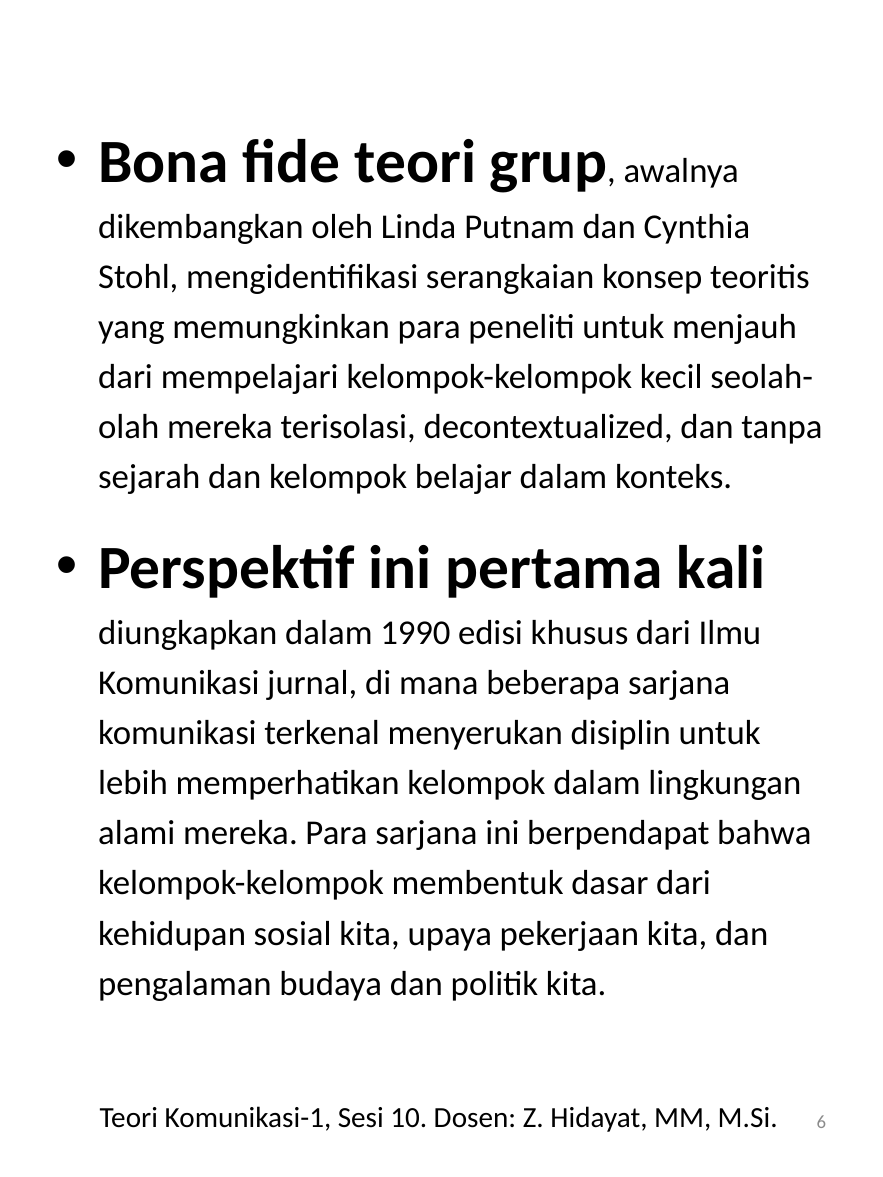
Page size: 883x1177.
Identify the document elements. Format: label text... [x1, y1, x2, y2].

slide_number 6 [632, 1090, 838, 1153]
text_box Teori Komunikasi-1, Sesi 10. Dosen: Z. Hidayat, MM, M.Si. [64, 1084, 815, 1148]
list Bona fide teori grup, awalnya dikembangkan oleh Linda Putnam dan Cynthia Stohl, mengidentifikasi serangkaian konsep teoritis yang memungkinkan para peneliti untuk menjauh dari mempelajari kelompok-kelompok kecil seolah-olah mereka terisolasi, decontextualized, dan tanpa sejarah dan kelompok belajar dalam konteks. Perspektif ini pertama kali diungkapkan dalam 1990 edisi khusus dari Ilmu Komunikasi jurnal, di mana beberapa sarjana komunikasi terkenal menyerukan disiplin untuk lebih memperhatikan kelompok dalam lingkungan alami mereka. Para sarjana ini berpendapat bahwa kelompok-kelompok membentuk dasar dari kehidupan sosial kita, upaya pekerjaan kita, dan pengalaman budaya dan politik kita. [44, 100, 838, 1063]
